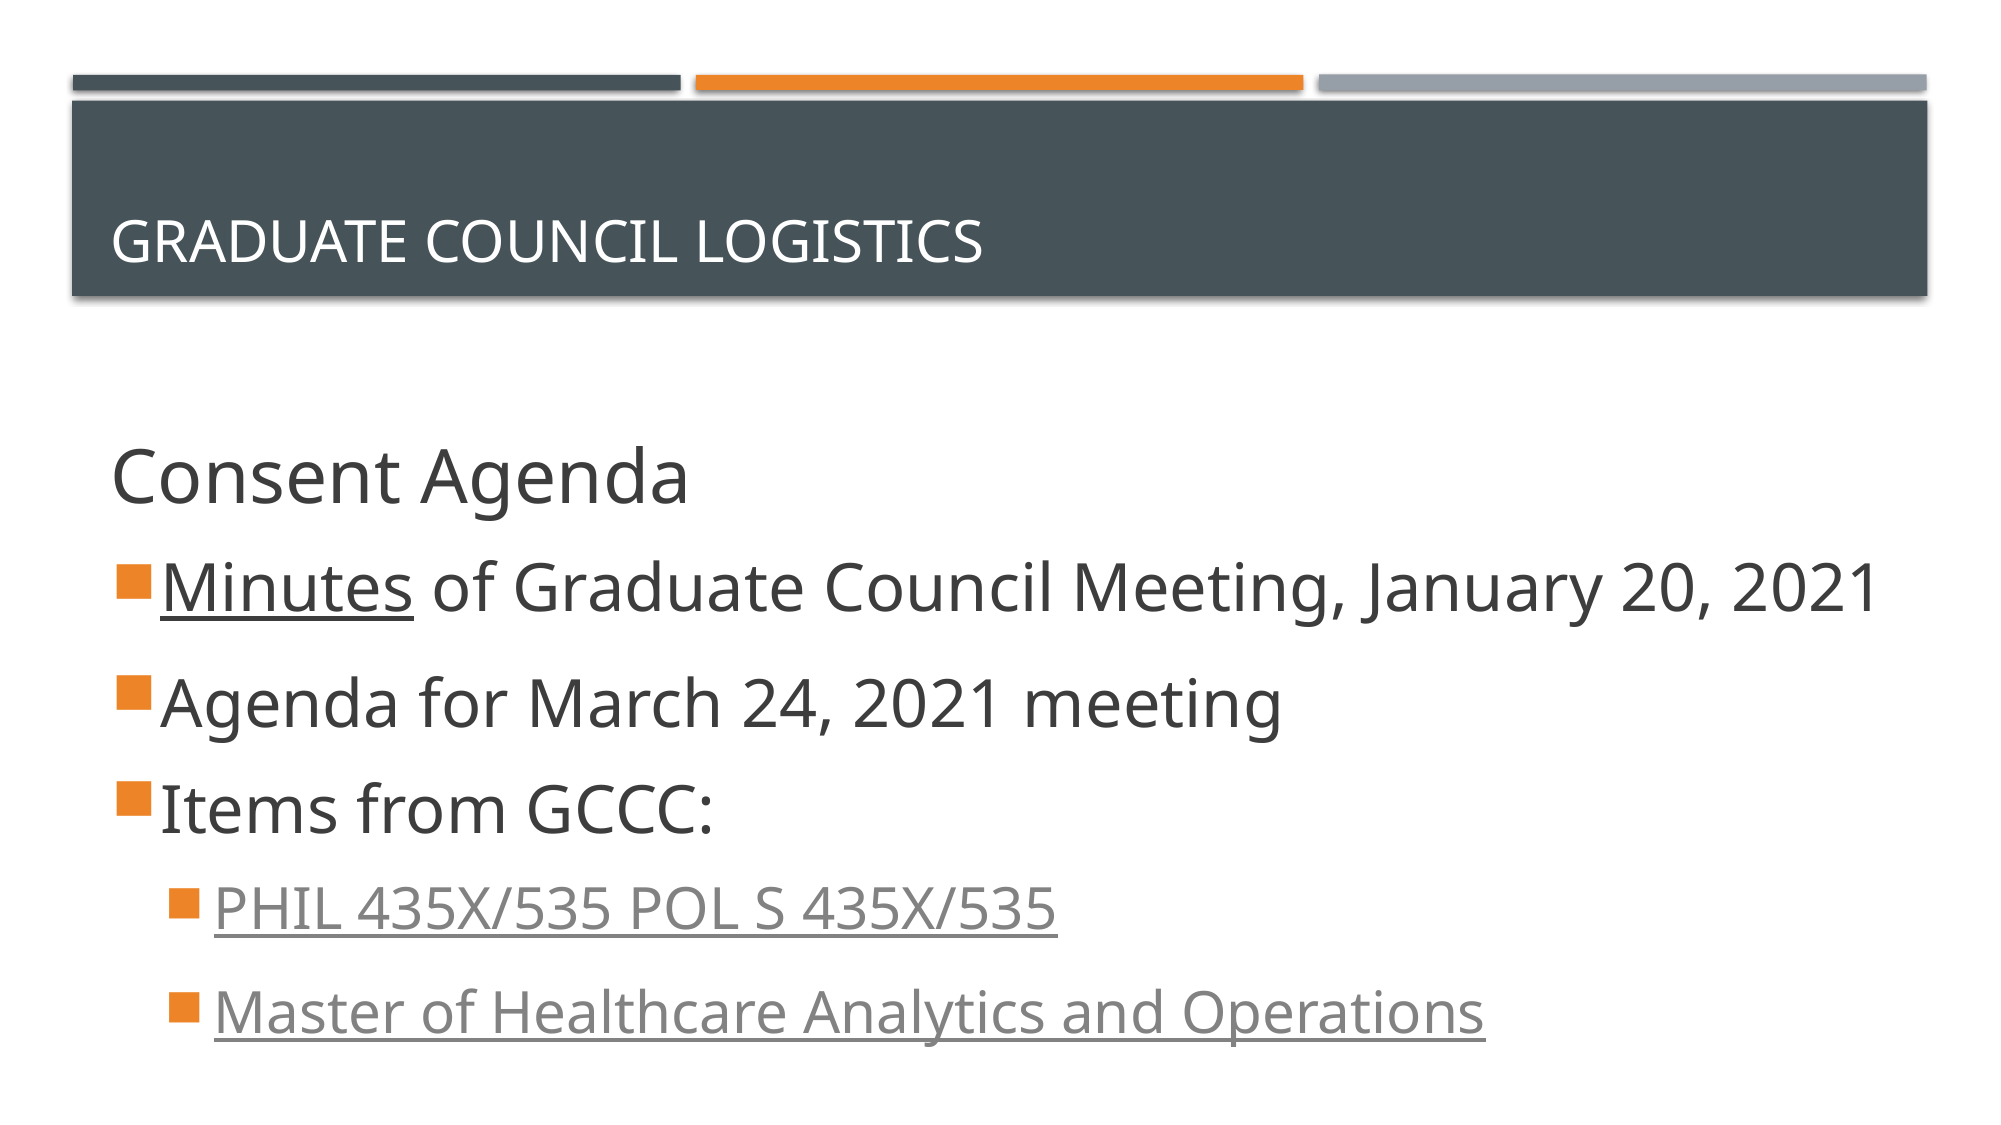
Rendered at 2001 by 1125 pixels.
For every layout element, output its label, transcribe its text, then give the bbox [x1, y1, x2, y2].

list Consent Agenda Minutes of Graduate Council Meeting, January 20, 2021 Agenda for March 24, 2021 meeting Items from GCCC: PHIL 435X/535 POL S 435X/535 Master of Healthcare Analytics and Operations [95, 357, 1905, 1125]
title Graduate Council Logistics [95, 115, 1905, 282]
